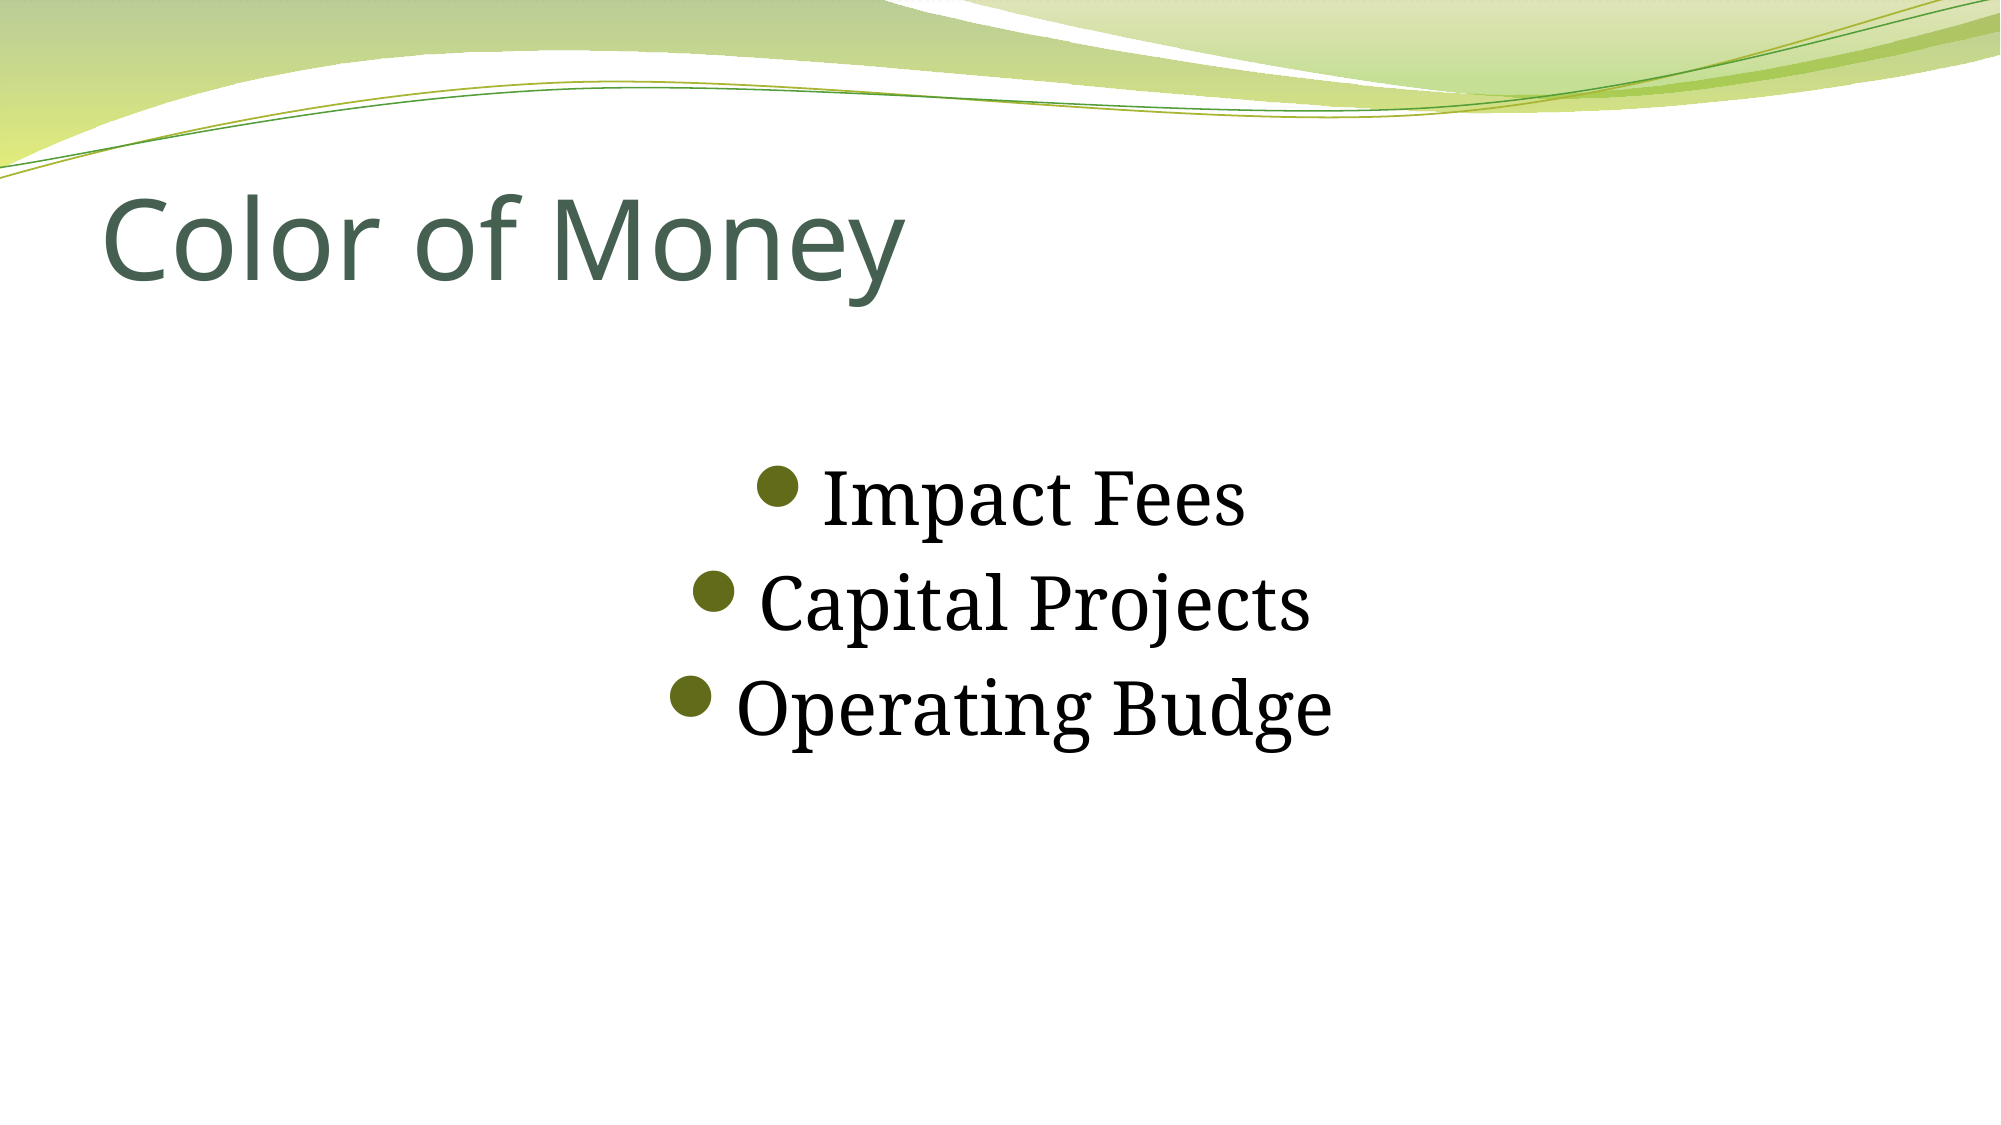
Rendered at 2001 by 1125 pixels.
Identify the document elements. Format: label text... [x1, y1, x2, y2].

title Color of Money [99, 115, 1900, 303]
list Impact Fees Capital Projects Operating Budge [99, 442, 1900, 840]
